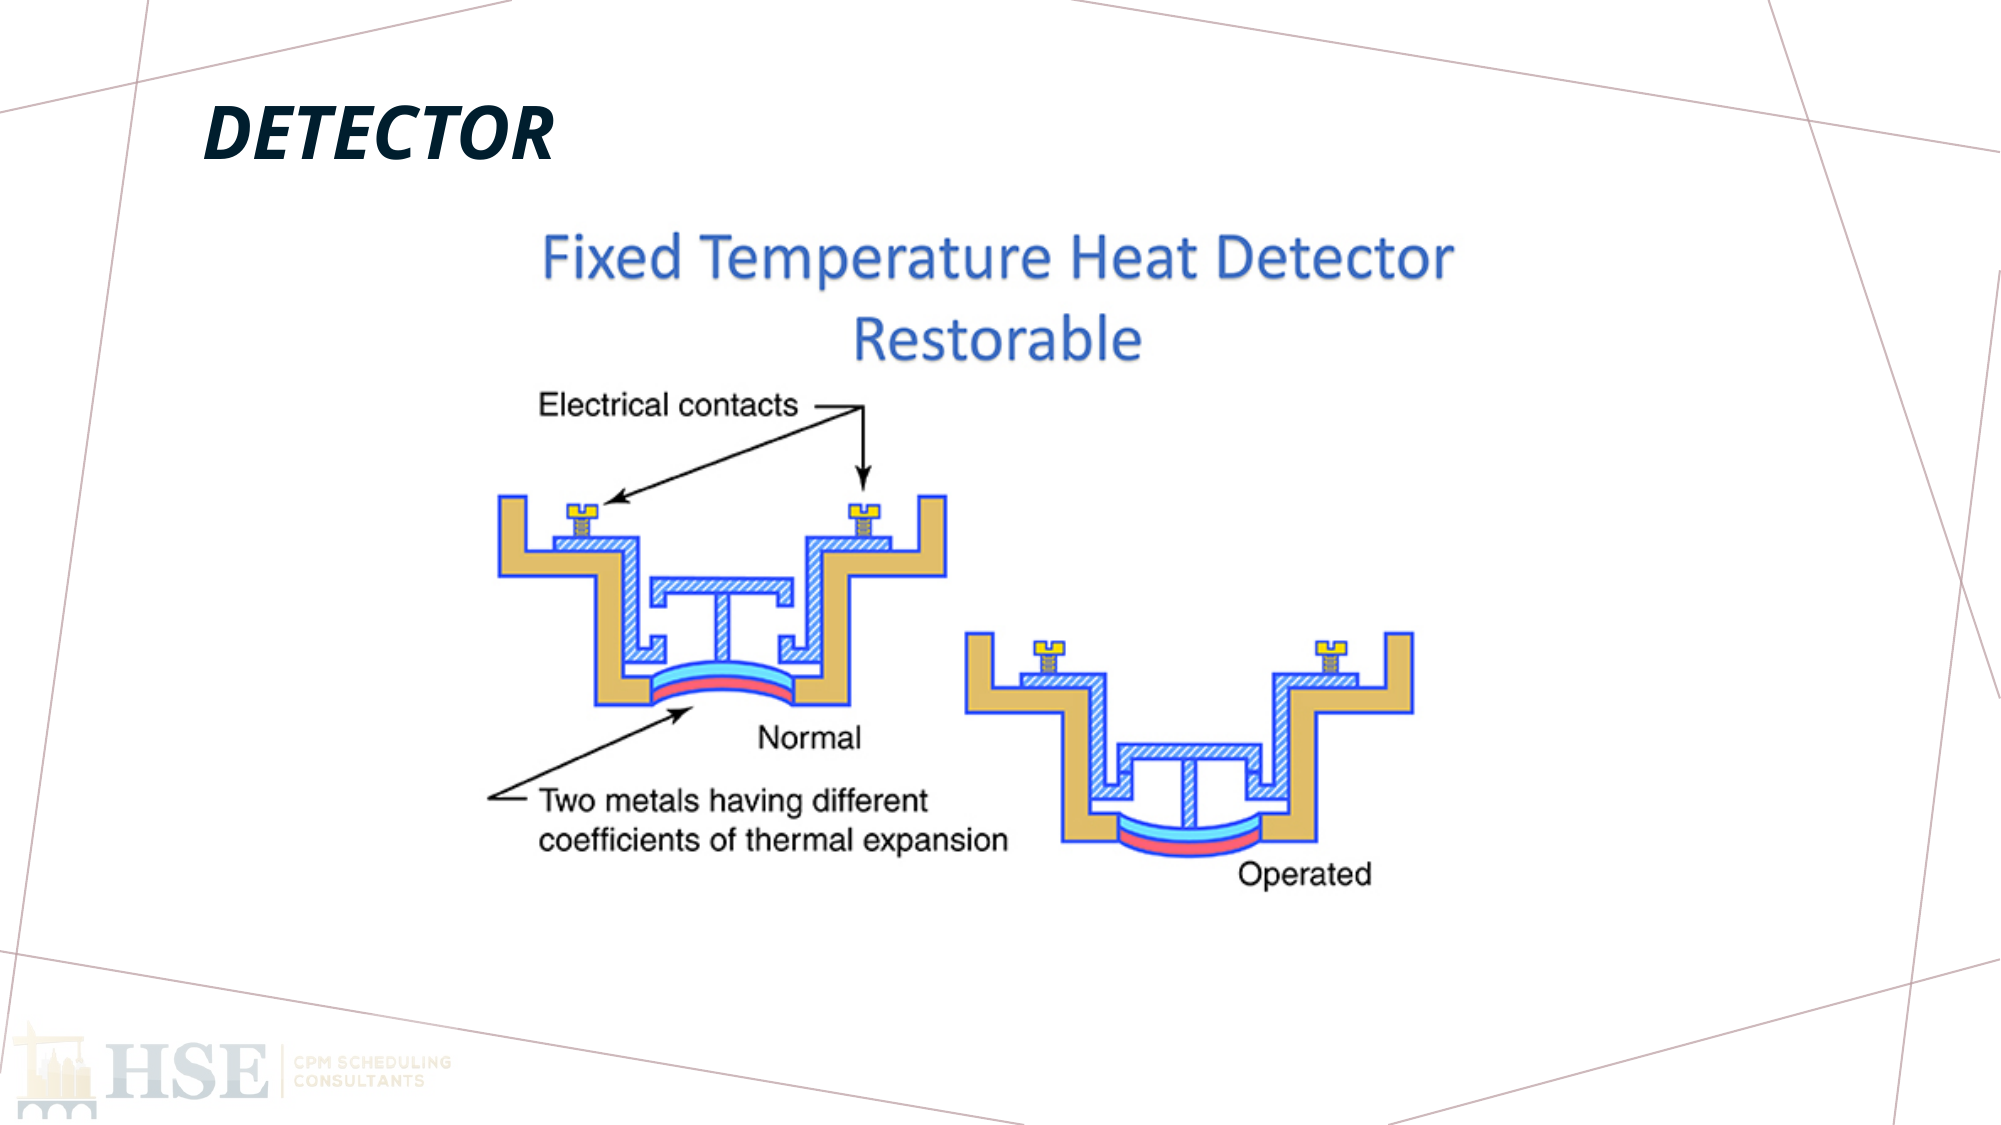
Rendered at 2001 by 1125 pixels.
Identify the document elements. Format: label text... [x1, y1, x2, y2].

picture [0, 1014, 458, 1125]
title Detector [187, 87, 819, 183]
picture [479, 221, 1491, 904]
